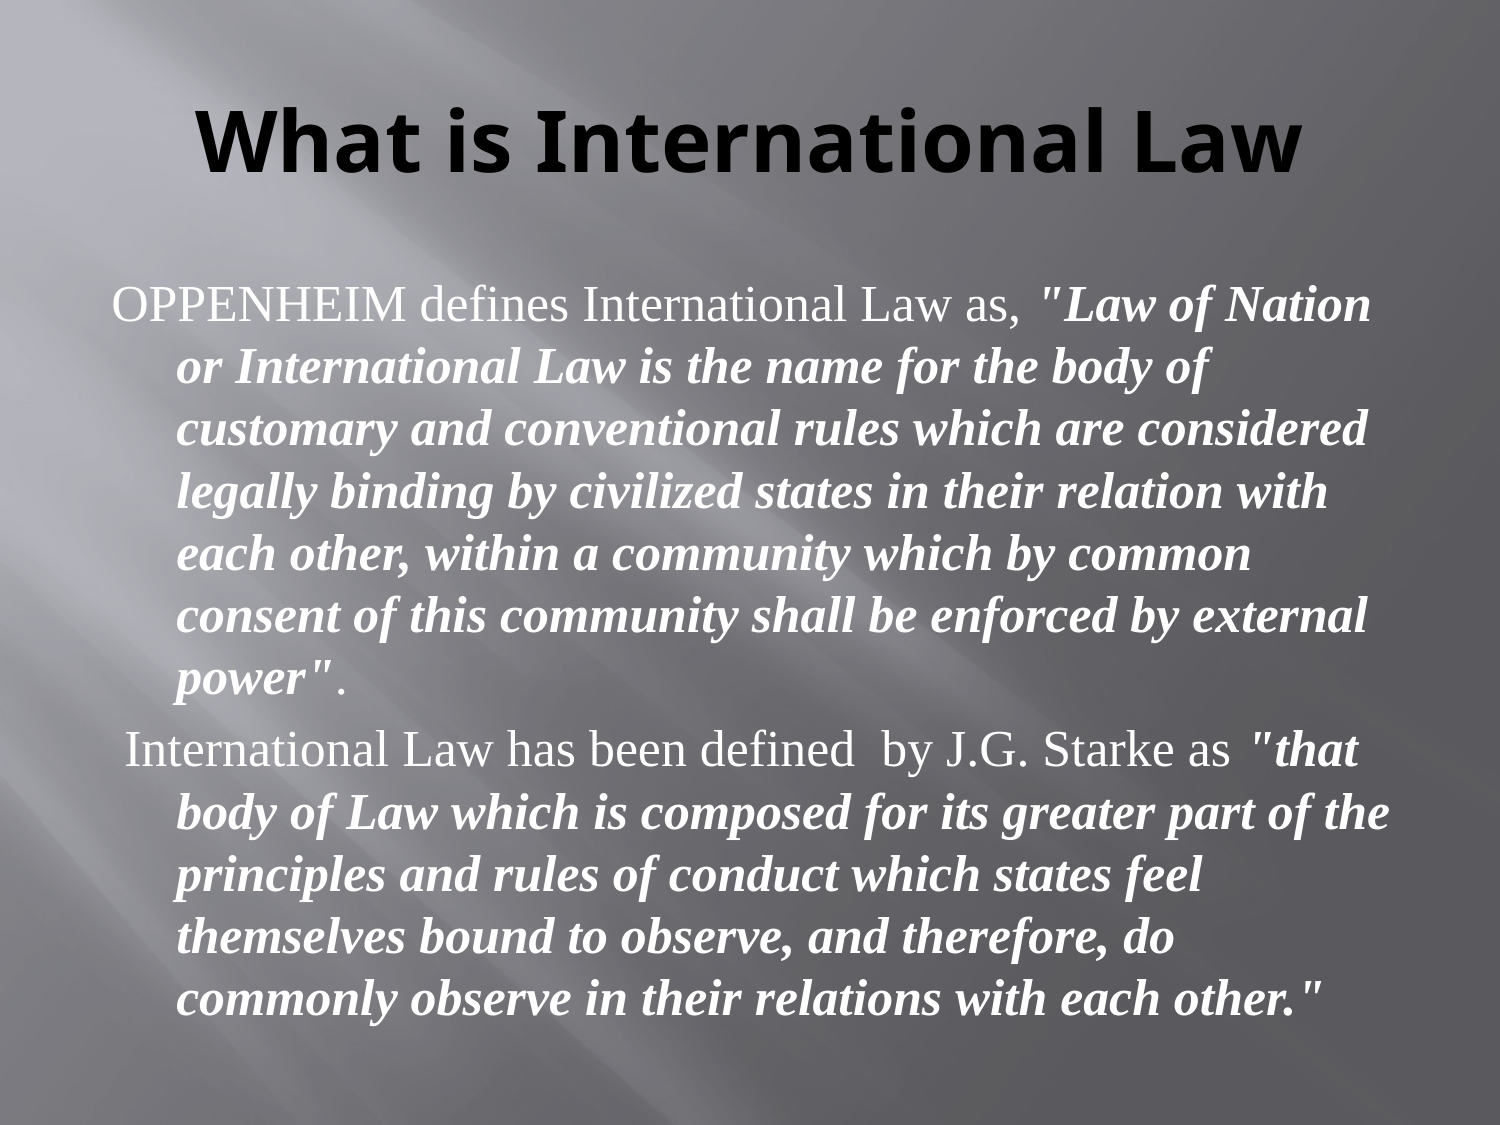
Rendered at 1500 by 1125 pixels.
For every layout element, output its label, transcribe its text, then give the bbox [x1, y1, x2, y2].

list OPPENHEIM defines International Law as, "Law of Nation or Interna­tional Law is the name for the body of customary and conventional rules which are considered legally binding by civilized states in their relation with each other, within a community which by common consent of this community shall be enforced by external power". International Law has been defined by J.G. Starke as "that body of Law which is composed for its greater part of the principles and rules of conduct which states feel themselves bound to observe, and therefore, do commonly observe in their relations with each other." [75, 262, 1425, 1035]
title What is International Law [75, 45, 1425, 233]
